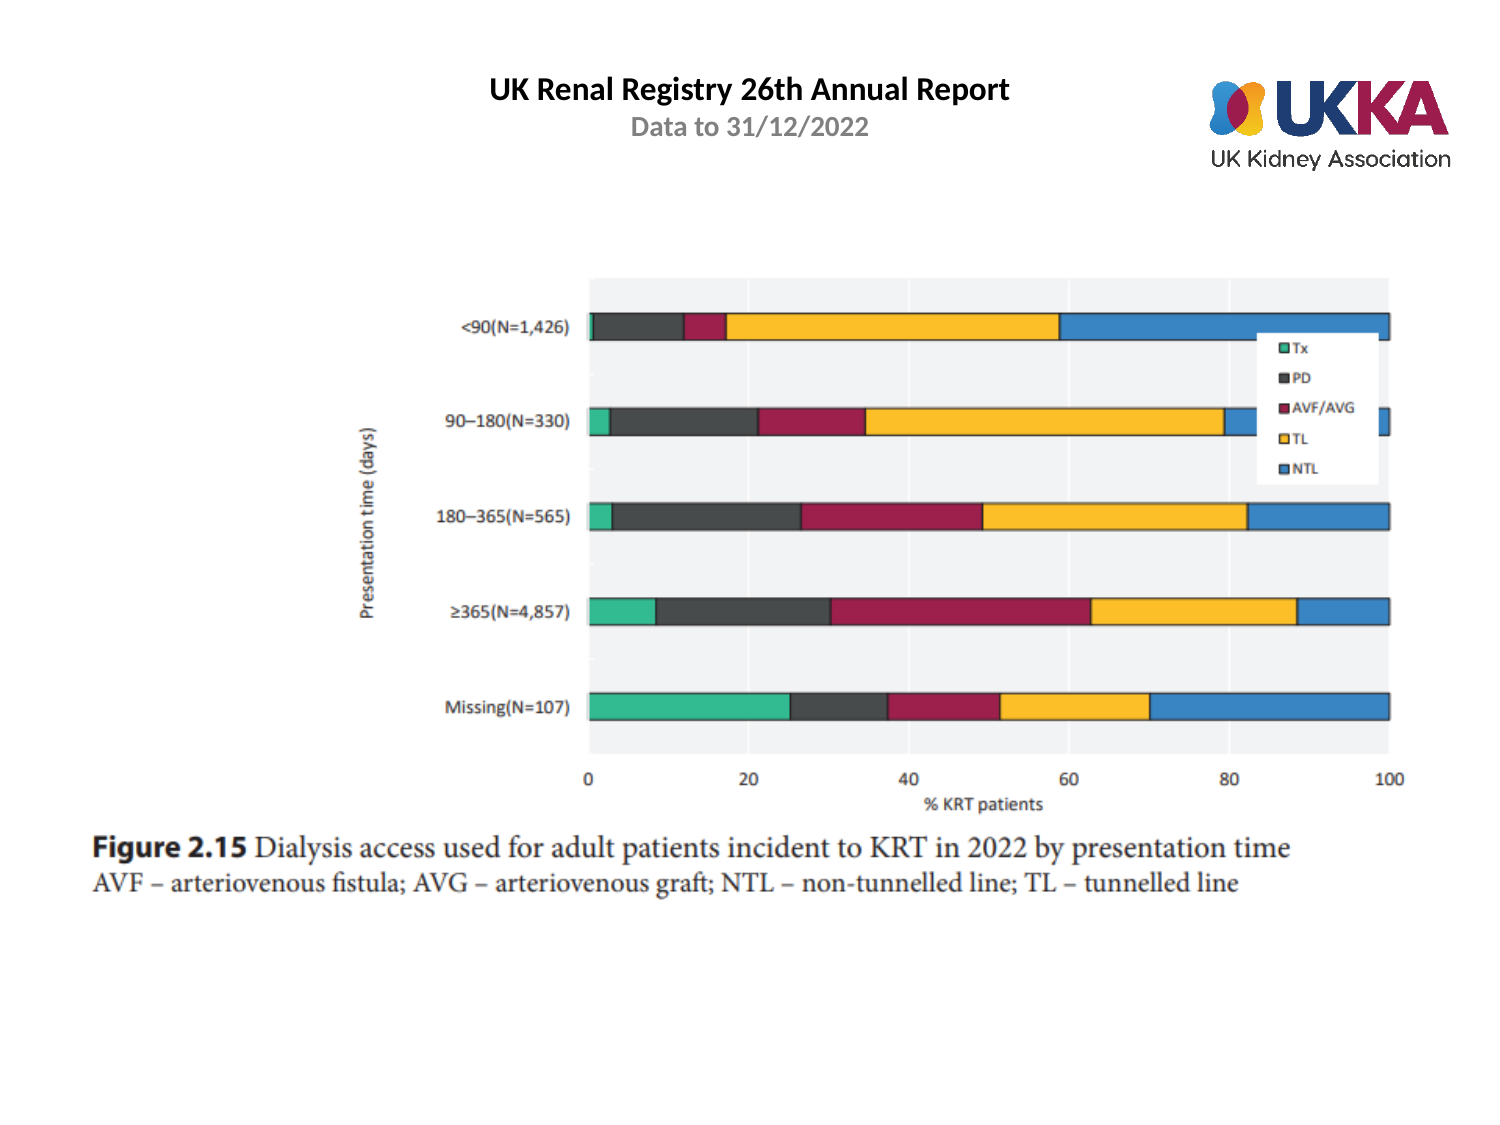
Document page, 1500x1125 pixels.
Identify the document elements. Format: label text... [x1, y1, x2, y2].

picture [1196, 61, 1459, 185]
text_box UK Renal Registry 26th Annual Report Data to 31/12/2022 [466, 63, 1034, 147]
picture [59, 255, 1441, 920]
